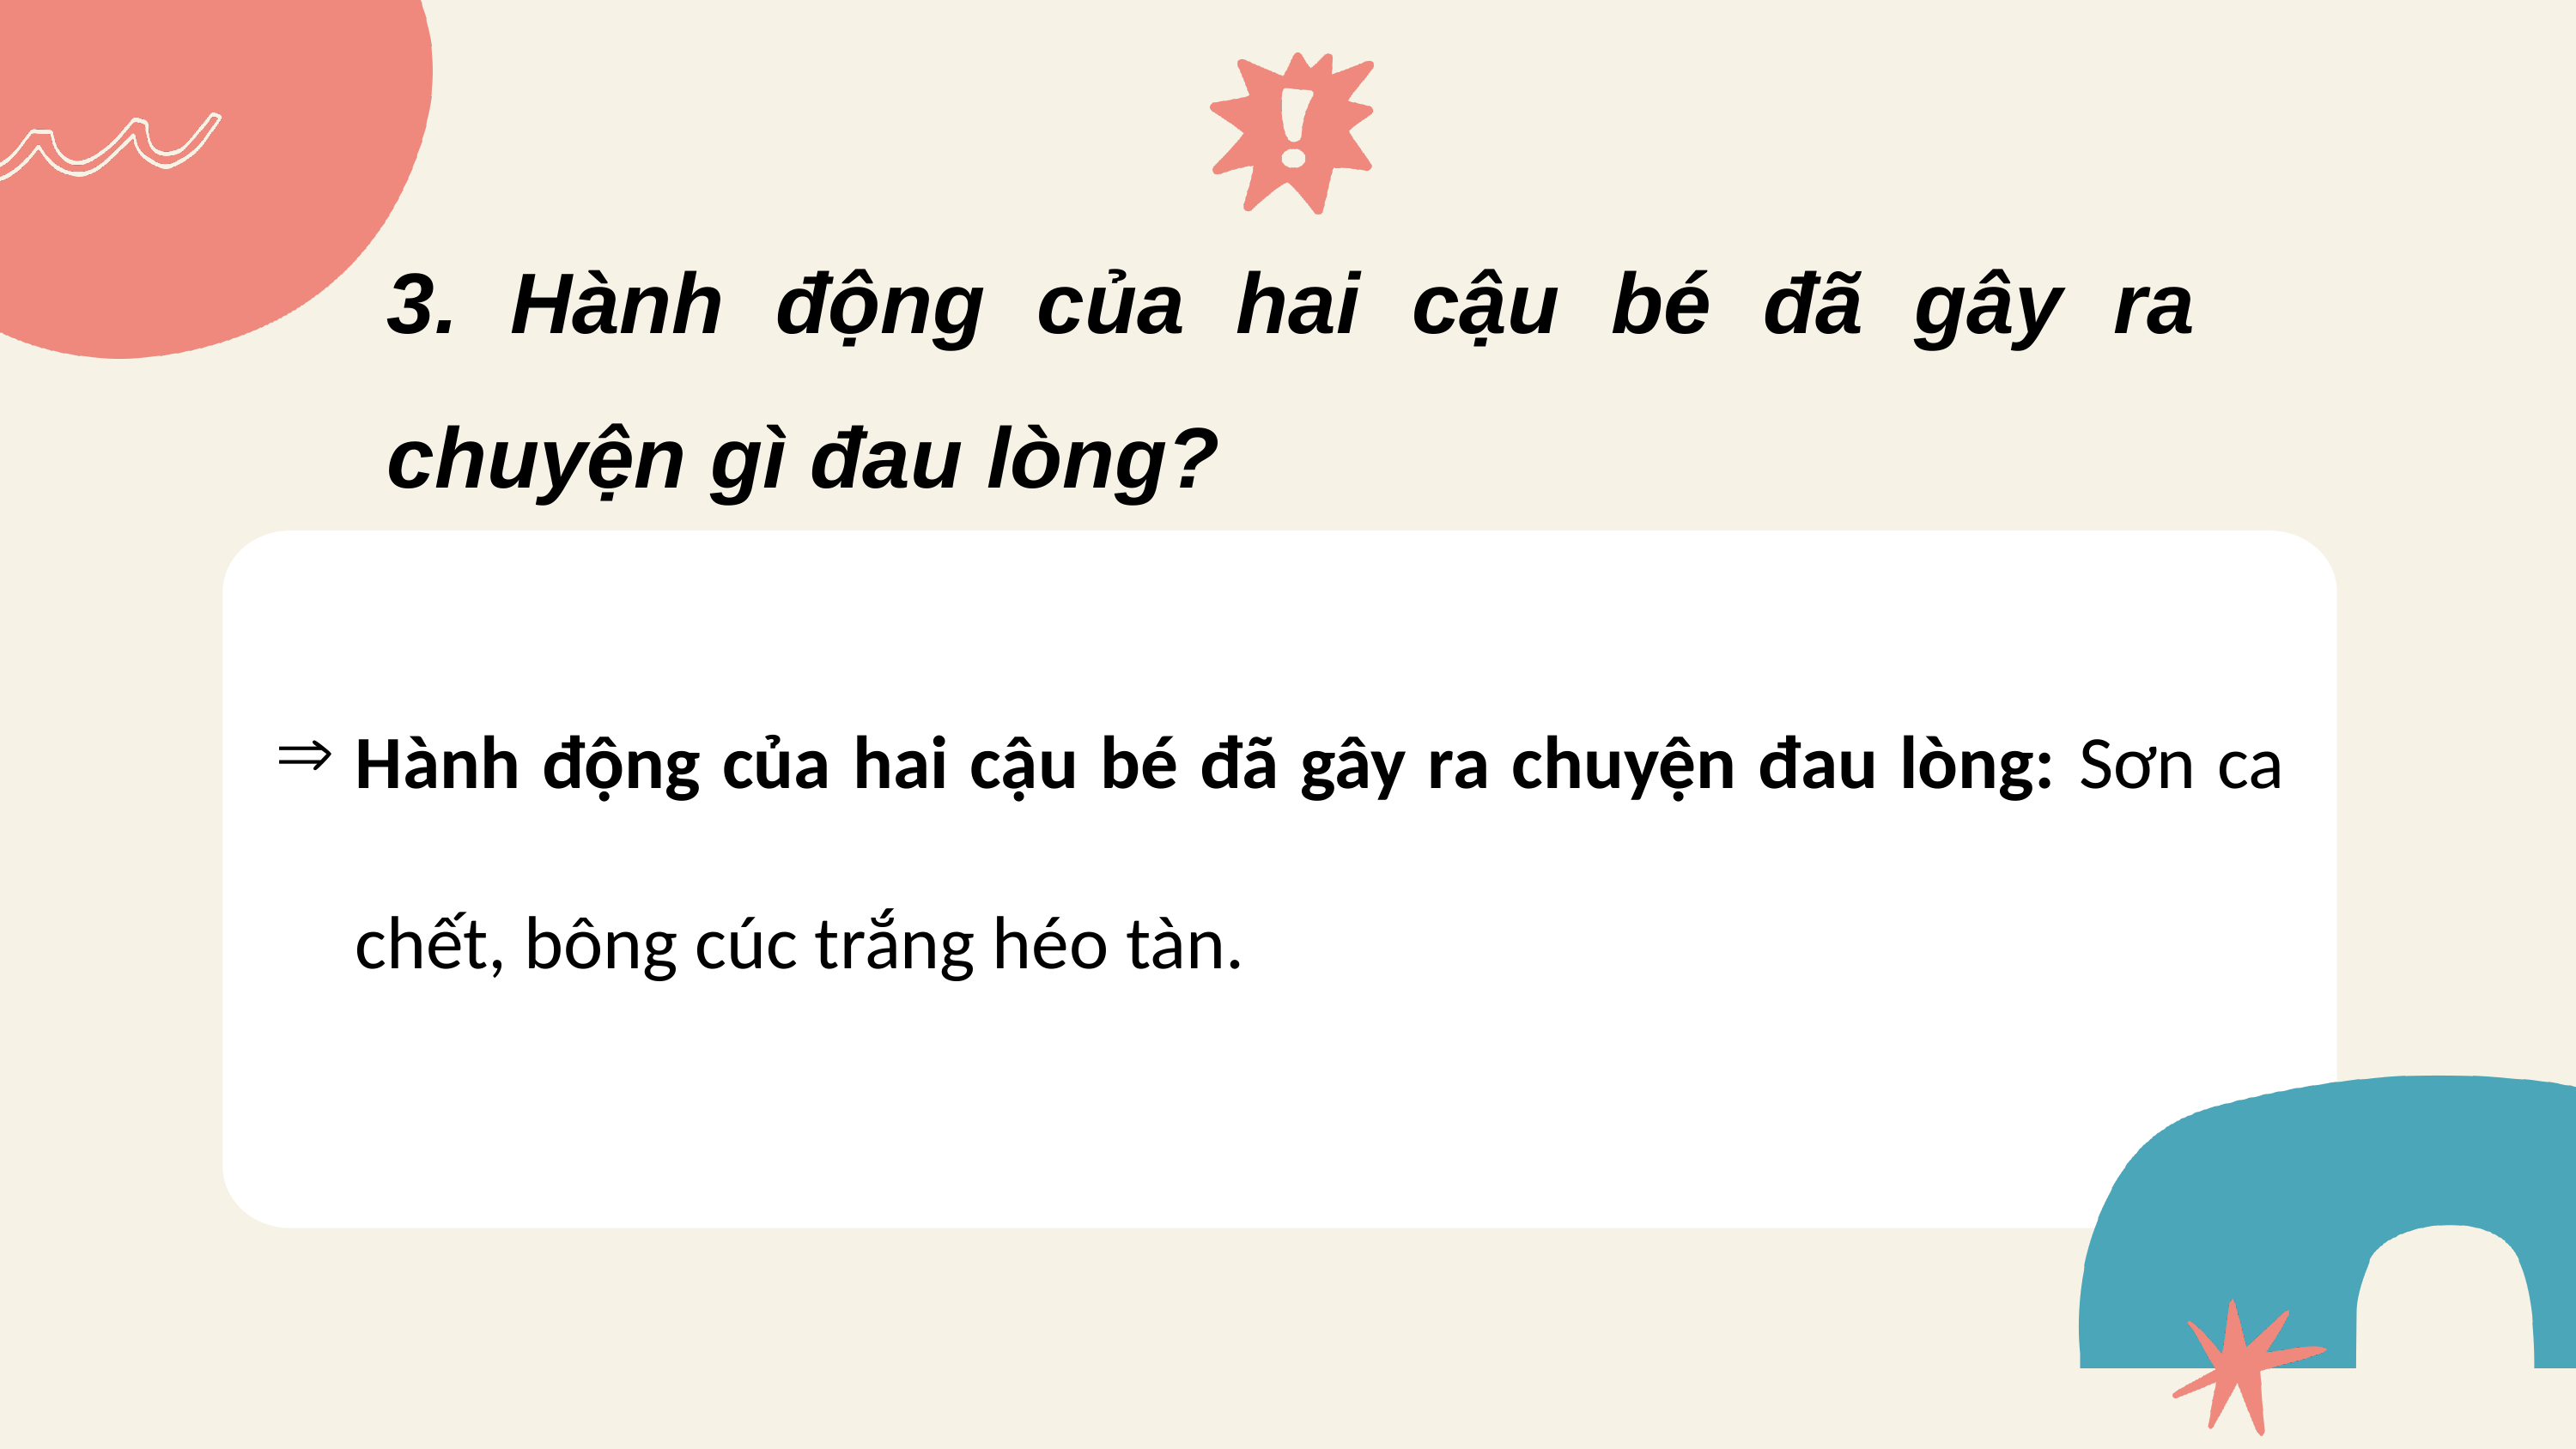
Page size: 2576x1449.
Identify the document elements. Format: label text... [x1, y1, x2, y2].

picture [1210, 52, 1374, 215]
text_box 3. Hành động của hai cậu bé đã gây ra chuyện gì đau lòng? [374, 190, 2210, 512]
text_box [222, 530, 2337, 1228]
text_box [2071, 1070, 2576, 1436]
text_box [0, 0, 440, 368]
